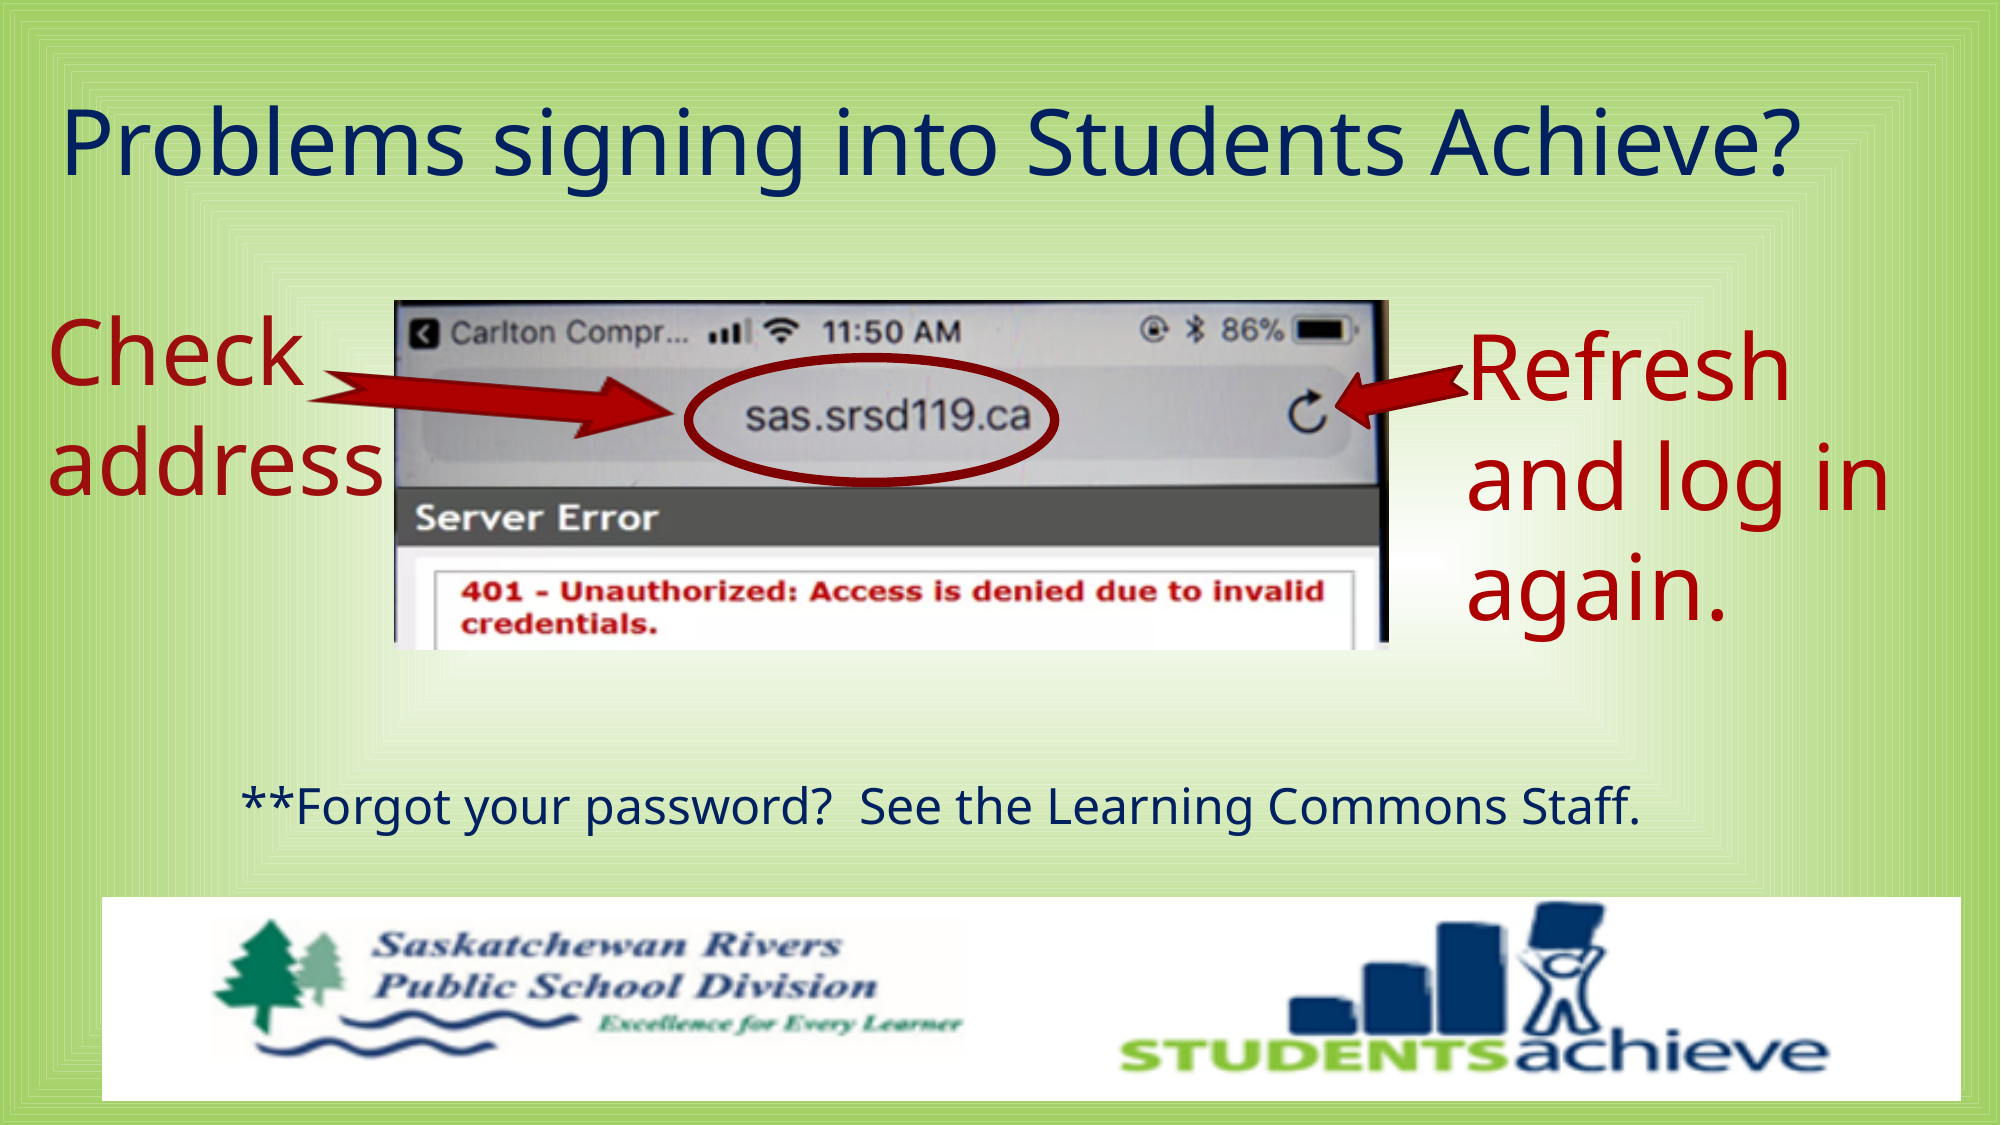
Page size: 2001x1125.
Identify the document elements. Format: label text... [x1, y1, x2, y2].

text_box Problems signing into Students Achieve? [20, 76, 2000, 202]
text_box [1394, 364, 1469, 411]
picture [304, 299, 1389, 650]
text_box **Forgot your password? See the Learning Commons Staff. [226, 767, 1658, 842]
picture [101, 897, 1962, 1102]
text_box Refresh and log in again. [1450, 301, 1971, 646]
text_box Check address [31, 176, 426, 522]
